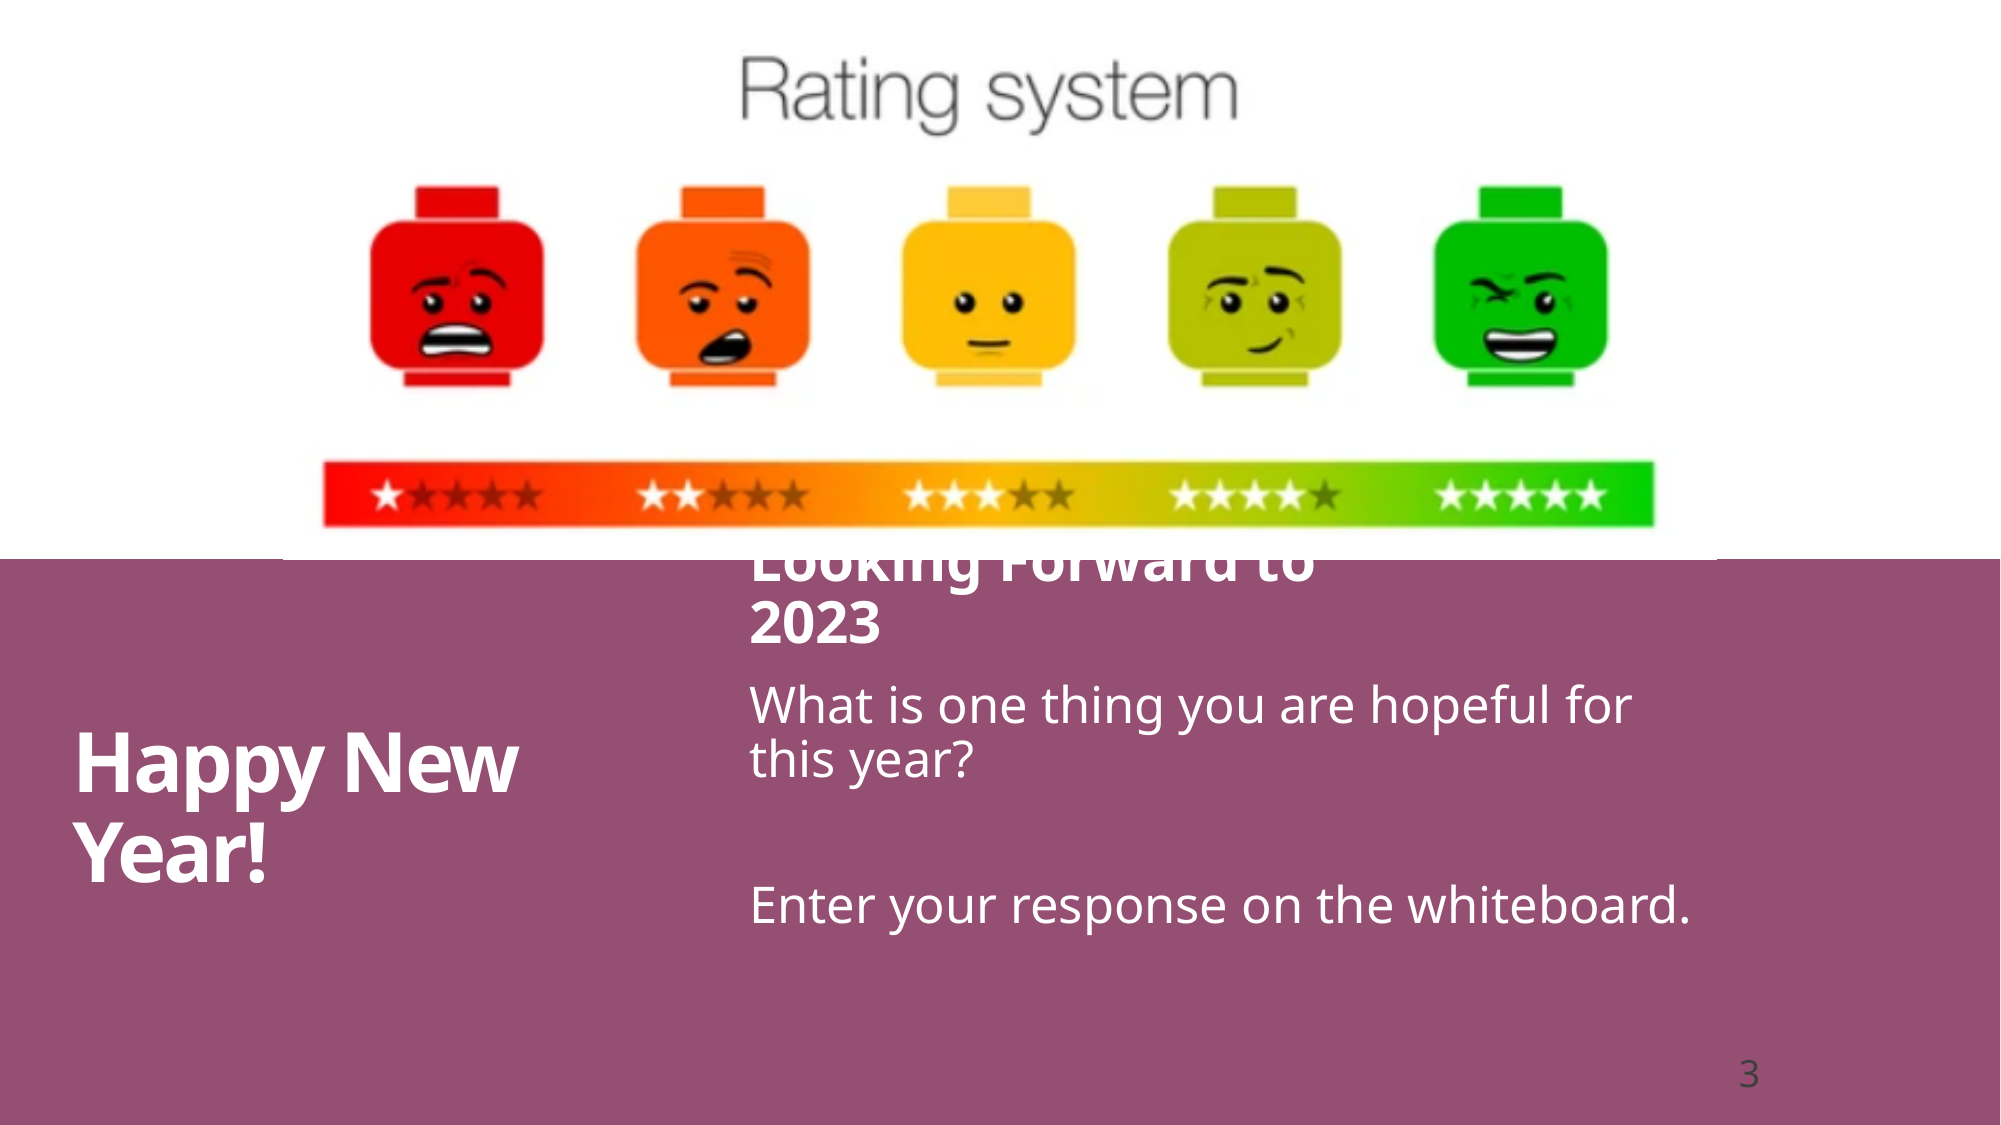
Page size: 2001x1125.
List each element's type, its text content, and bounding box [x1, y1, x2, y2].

title Happy New Year! [57, 632, 711, 989]
slide_number 3 [1724, 1042, 1863, 1103]
list What is one thing you are hopeful for this year? Enter your response on the whiteboard. ​ [749, 667, 1717, 1038]
list Looking Forward to 2023 [749, 601, 1442, 665]
picture [282, 0, 1717, 560]
